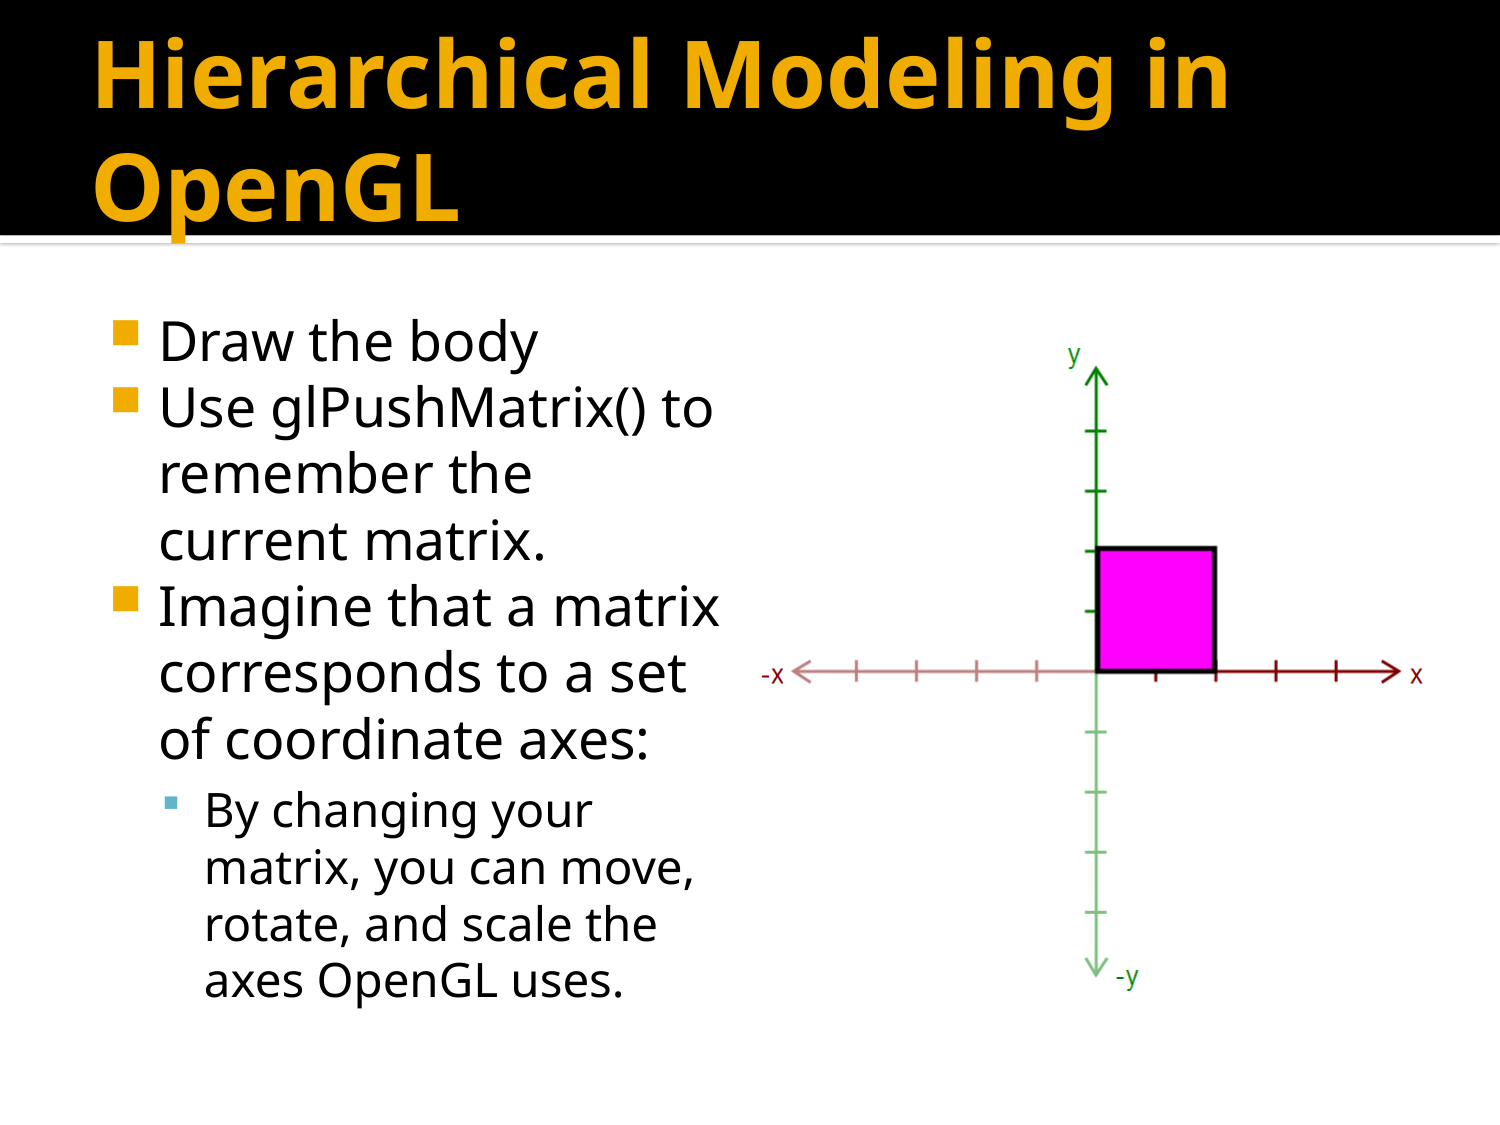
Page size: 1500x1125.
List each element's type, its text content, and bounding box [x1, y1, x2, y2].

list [762, 348, 1425, 992]
list Draw the body Use glPushMatrix() to remember the current matrix. Imagine that a matrix corresponds to a set of coordinate axes: By changing your matrix, you can move, rotate, and scale the axes OpenGL uses. [75, 291, 738, 1050]
title Hierarchical Modeling in OpenGL [75, 24, 1425, 231]
